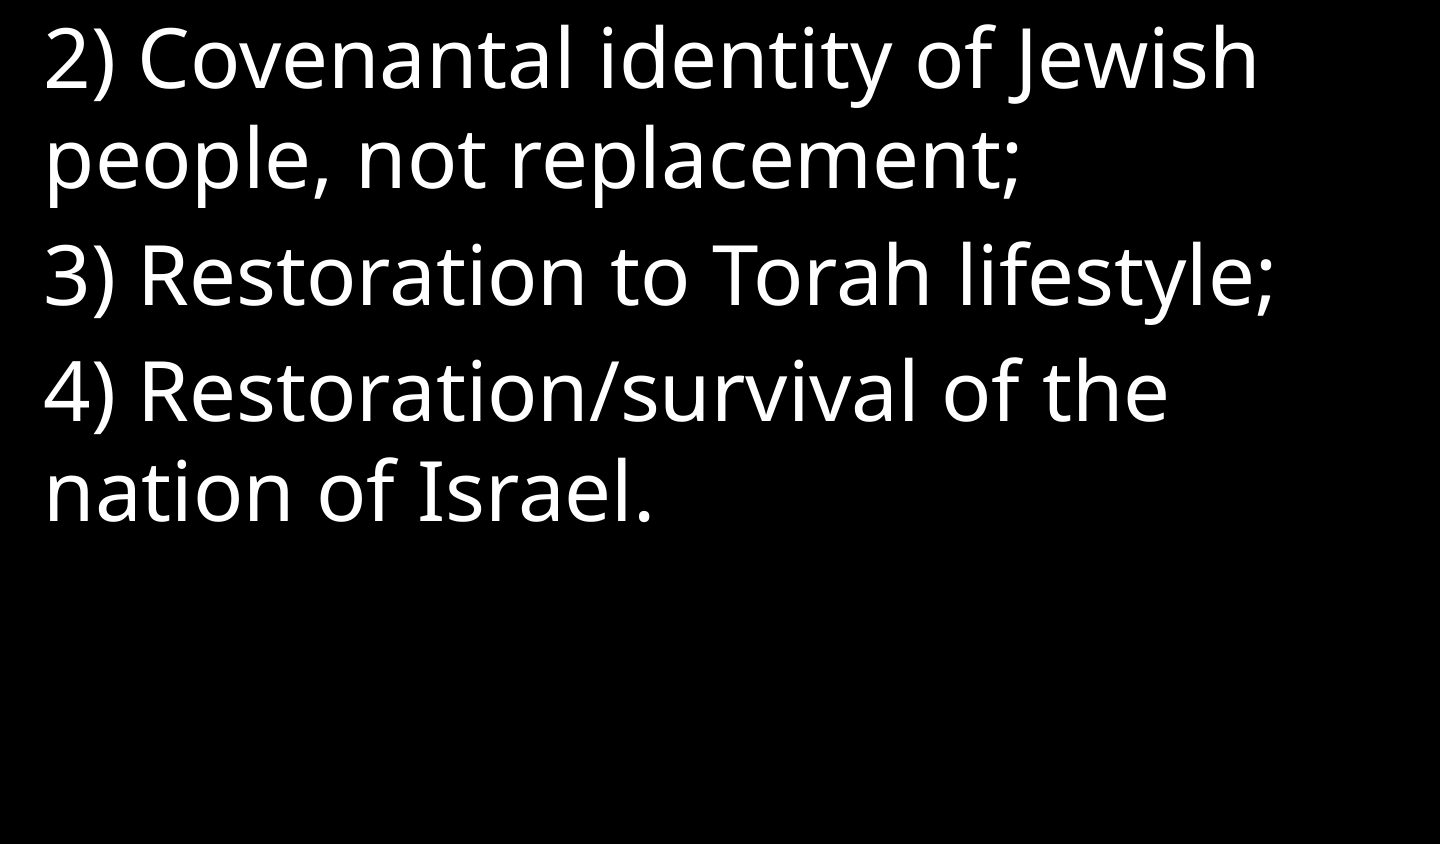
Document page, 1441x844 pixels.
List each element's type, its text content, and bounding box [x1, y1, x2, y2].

subtitle 2) Covenantal identity of Jewish people, not replacement; 3) Restoration to Torah lifestyle; 4) Restoration/survival of the nation of Israel. [32, 0, 1408, 844]
